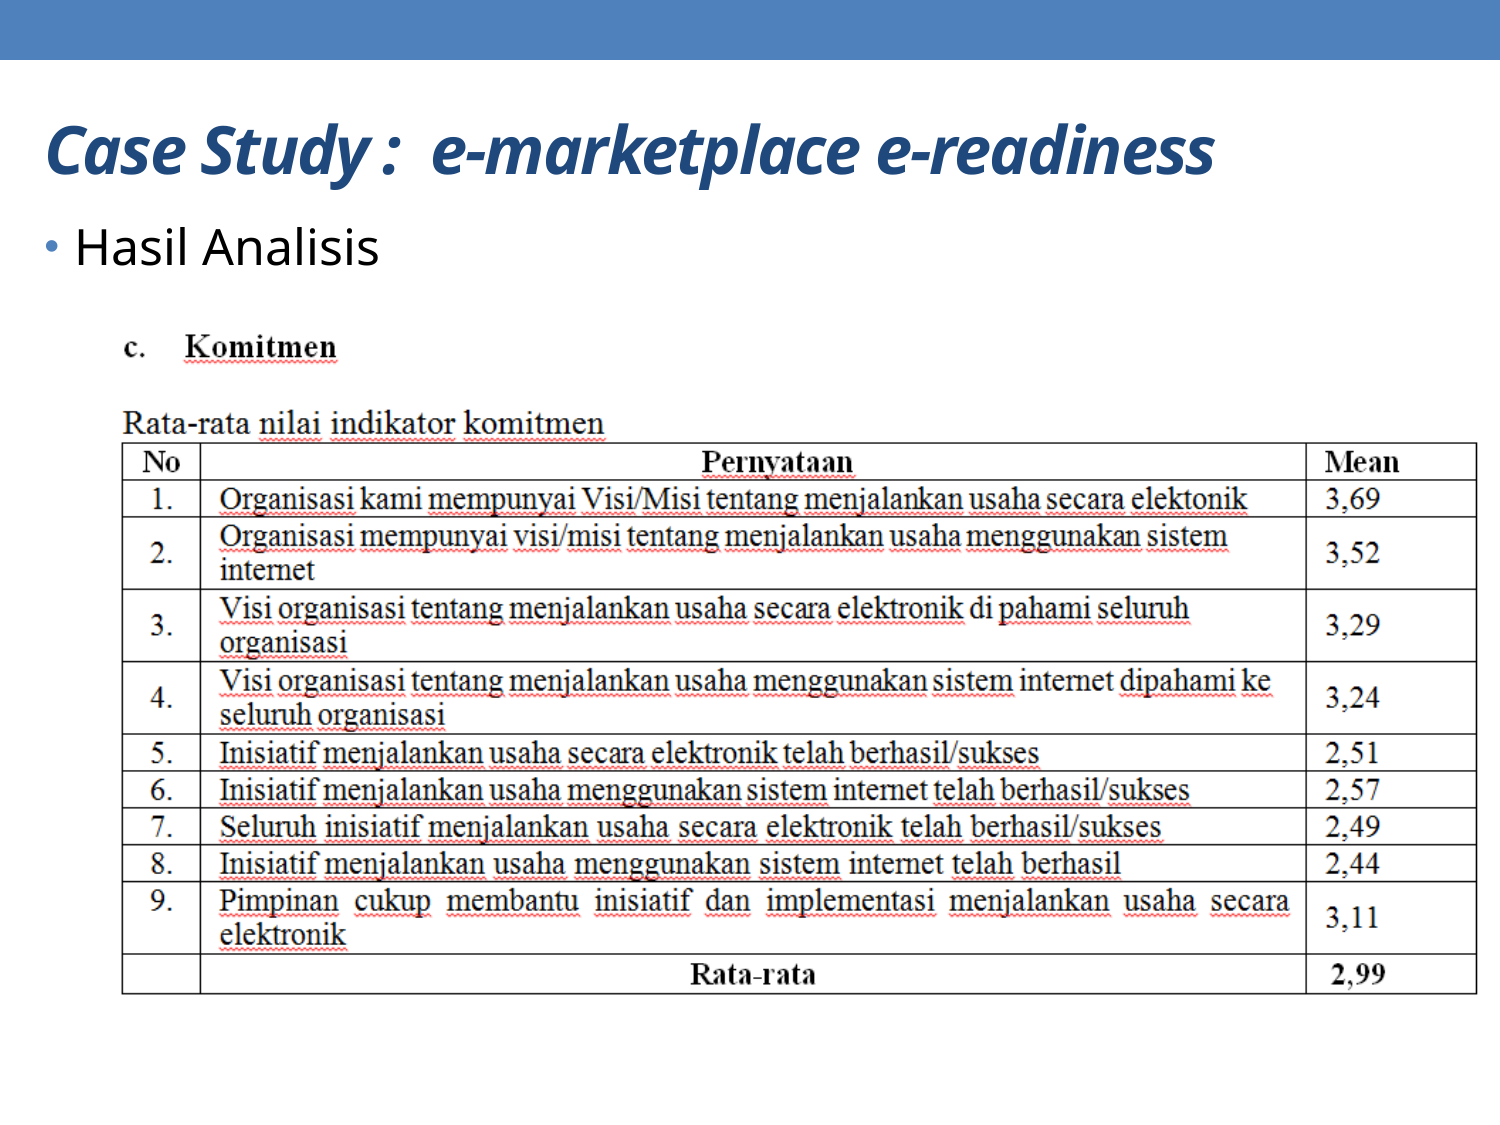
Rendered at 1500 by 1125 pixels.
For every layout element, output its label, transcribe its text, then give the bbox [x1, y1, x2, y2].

picture [100, 314, 1497, 1012]
list Hasil Analisis [29, 208, 1436, 1102]
title Case Study : e-marketplace e-readiness [29, 54, 1459, 218]
